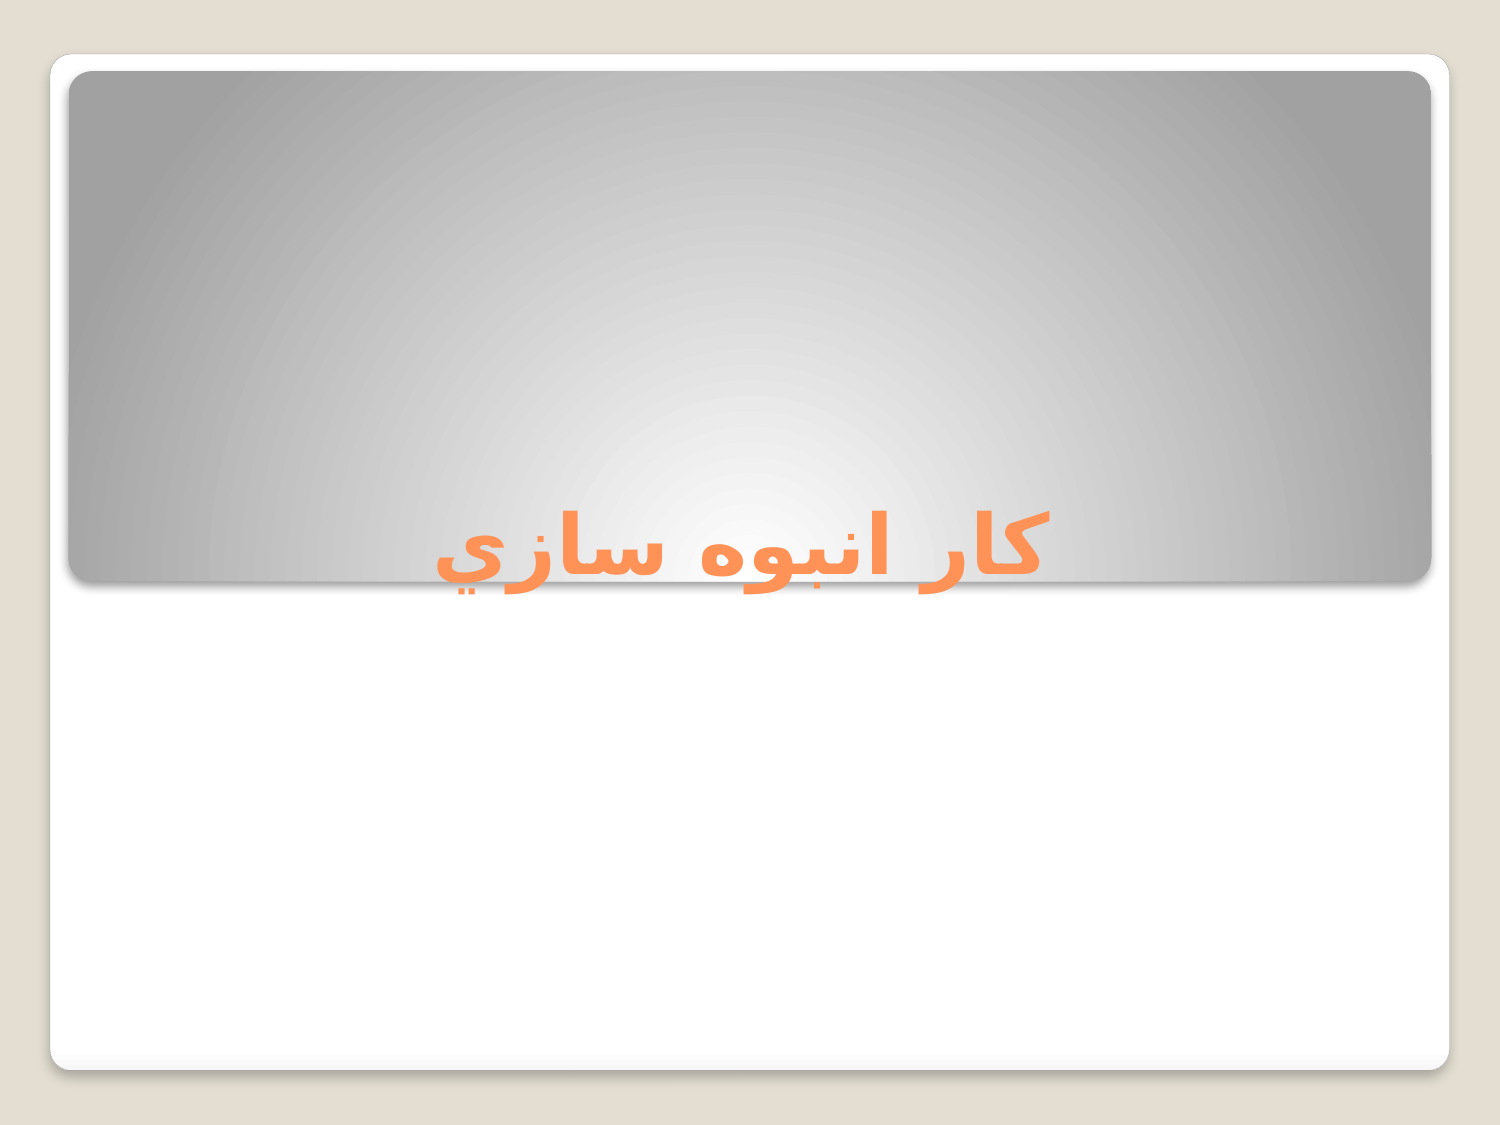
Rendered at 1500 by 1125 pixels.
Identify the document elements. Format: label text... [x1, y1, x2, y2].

title كار انبوه سازي [118, 298, 1394, 599]
